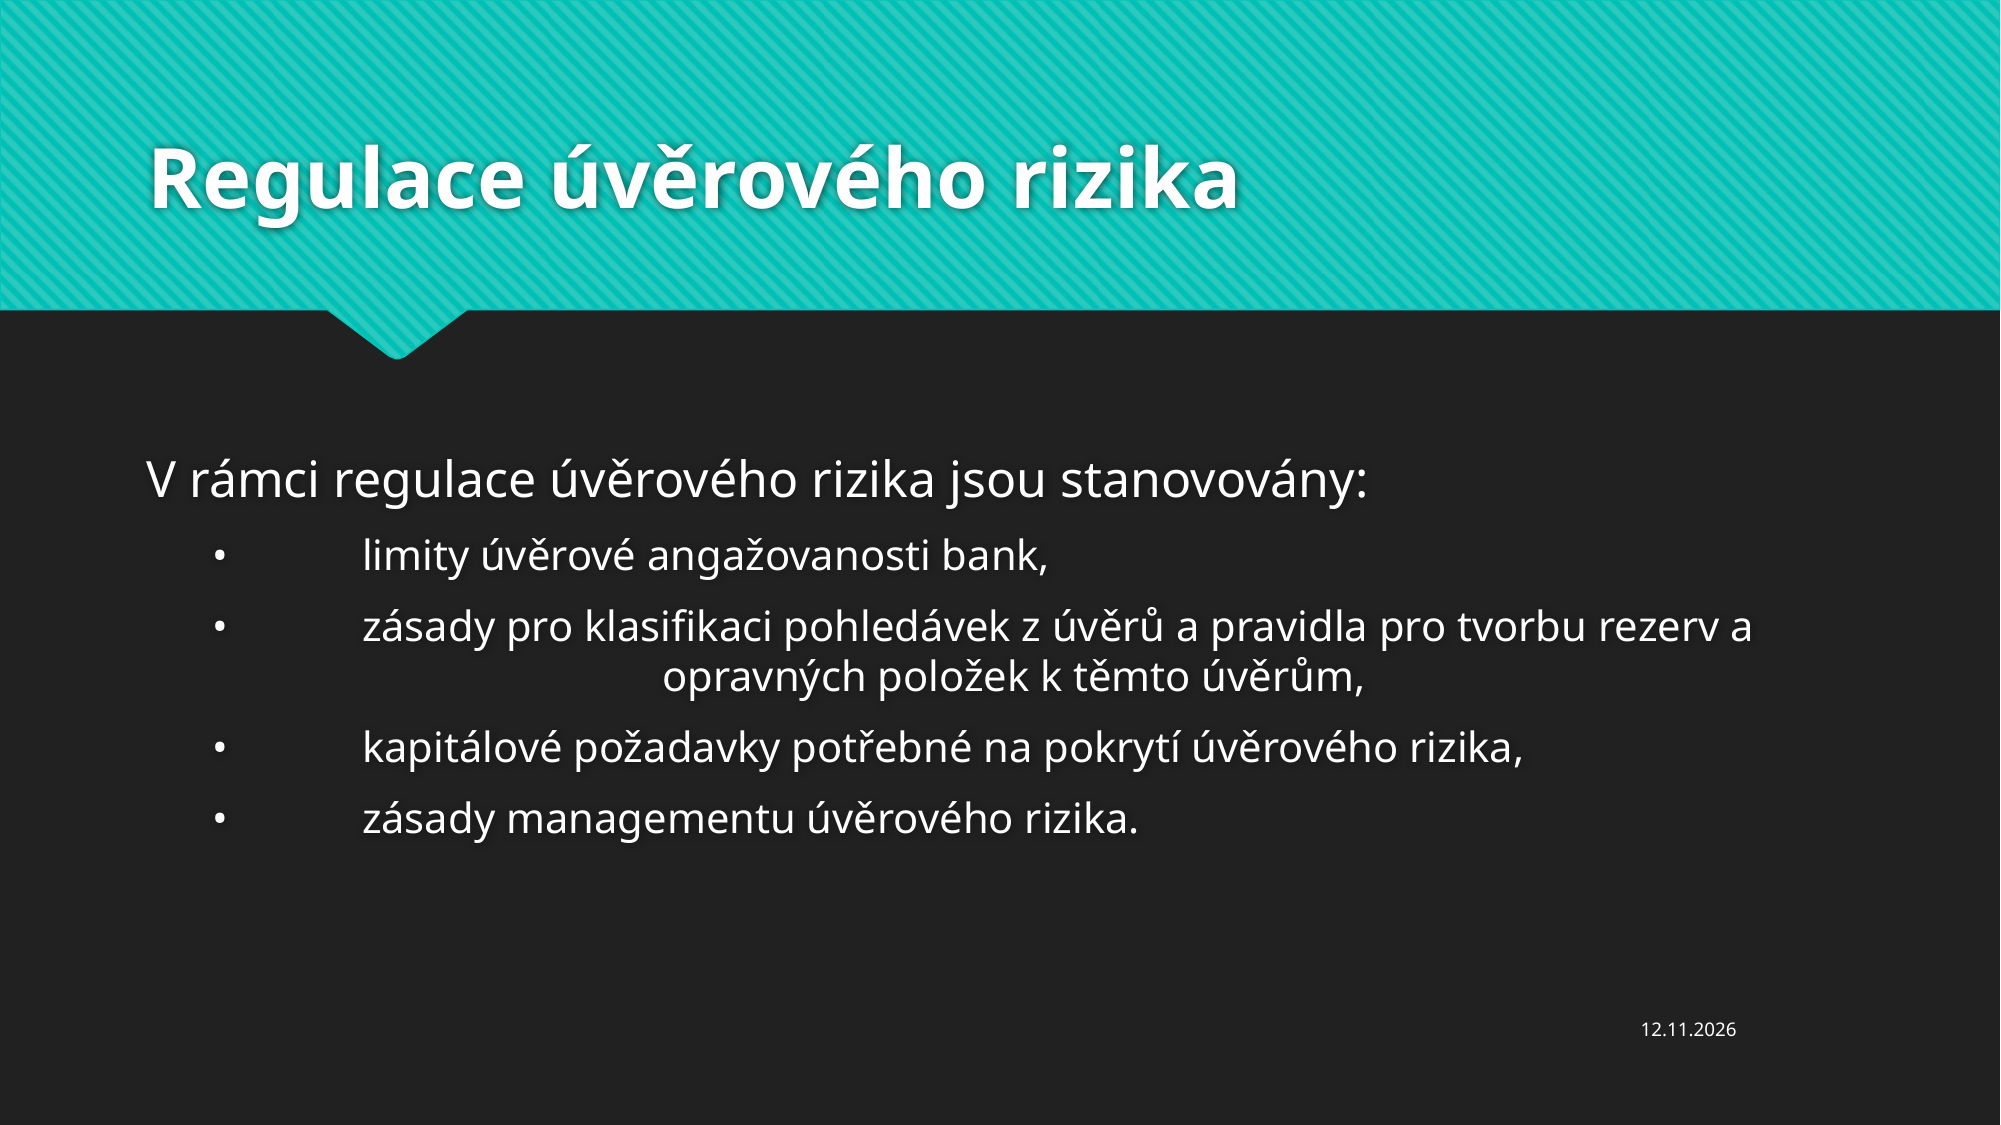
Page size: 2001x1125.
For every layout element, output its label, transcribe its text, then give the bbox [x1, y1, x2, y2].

title Regulace úvěrového rizika [132, 73, 1868, 233]
list V rámci regulace úvěrového rizika jsou stanovovány: • limity úvěrové angažovanosti bank, • zásady pro klasifikaci pohledávek z úvěrů a pravidla pro tvorbu rezerv a opravných položek k těmto úvěrům, • kapitálové požadavky potřebné na pokrytí úvěrového rizika, • zásady managementu úvěrového rizika. [131, 320, 1863, 1051]
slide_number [1531, 991, 1752, 1051]
